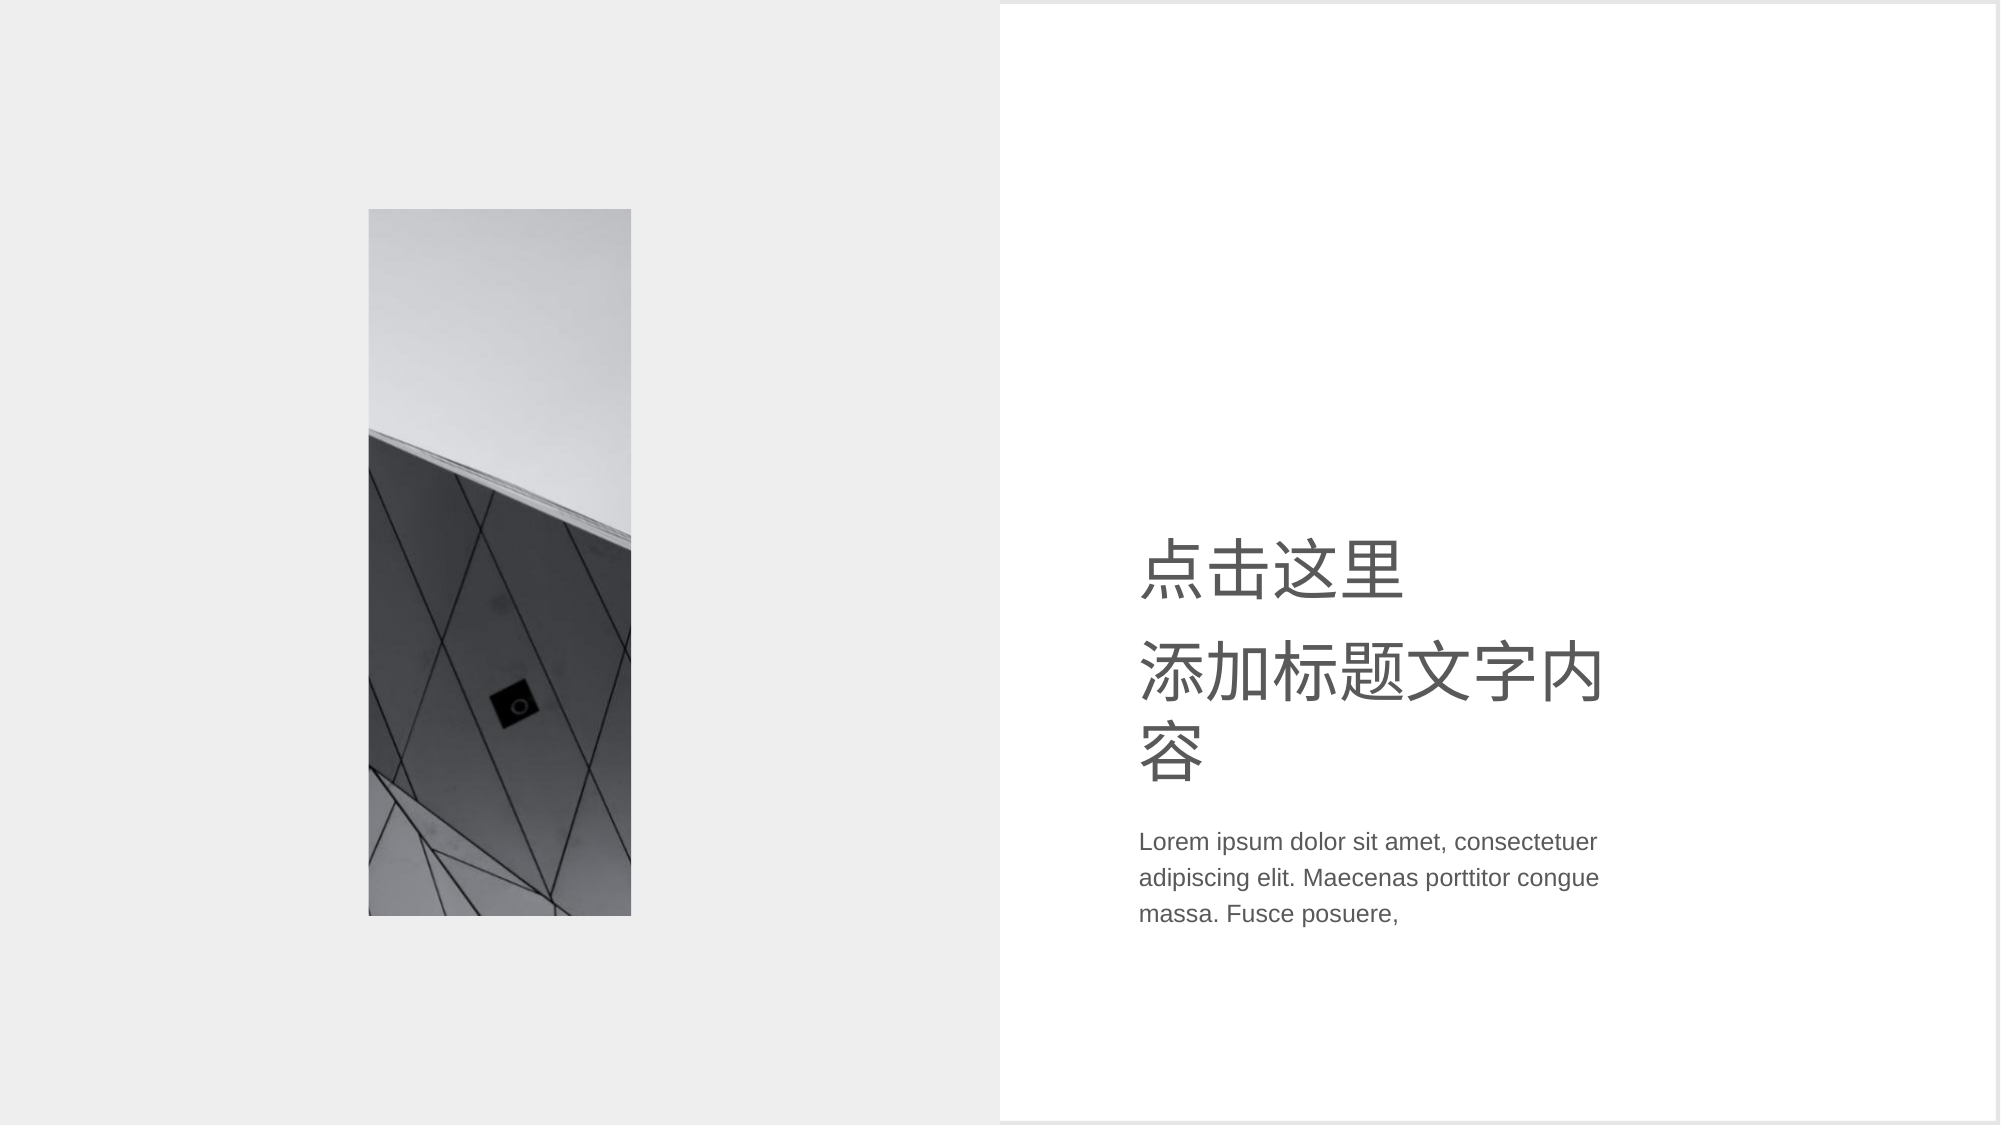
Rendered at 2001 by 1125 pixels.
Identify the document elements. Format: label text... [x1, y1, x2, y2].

text_box 添加标题文字内容 [1124, 622, 1633, 797]
text_box Lorem ipsum dolor sit amet, consectetuer adipiscing elit. Maecenas porttitor congue massa. Fusce posuere, [1124, 812, 1693, 935]
text_box 点击这里 [1124, 520, 1633, 616]
text_box [0, 0, 1001, 1125]
picture [368, 209, 632, 916]
